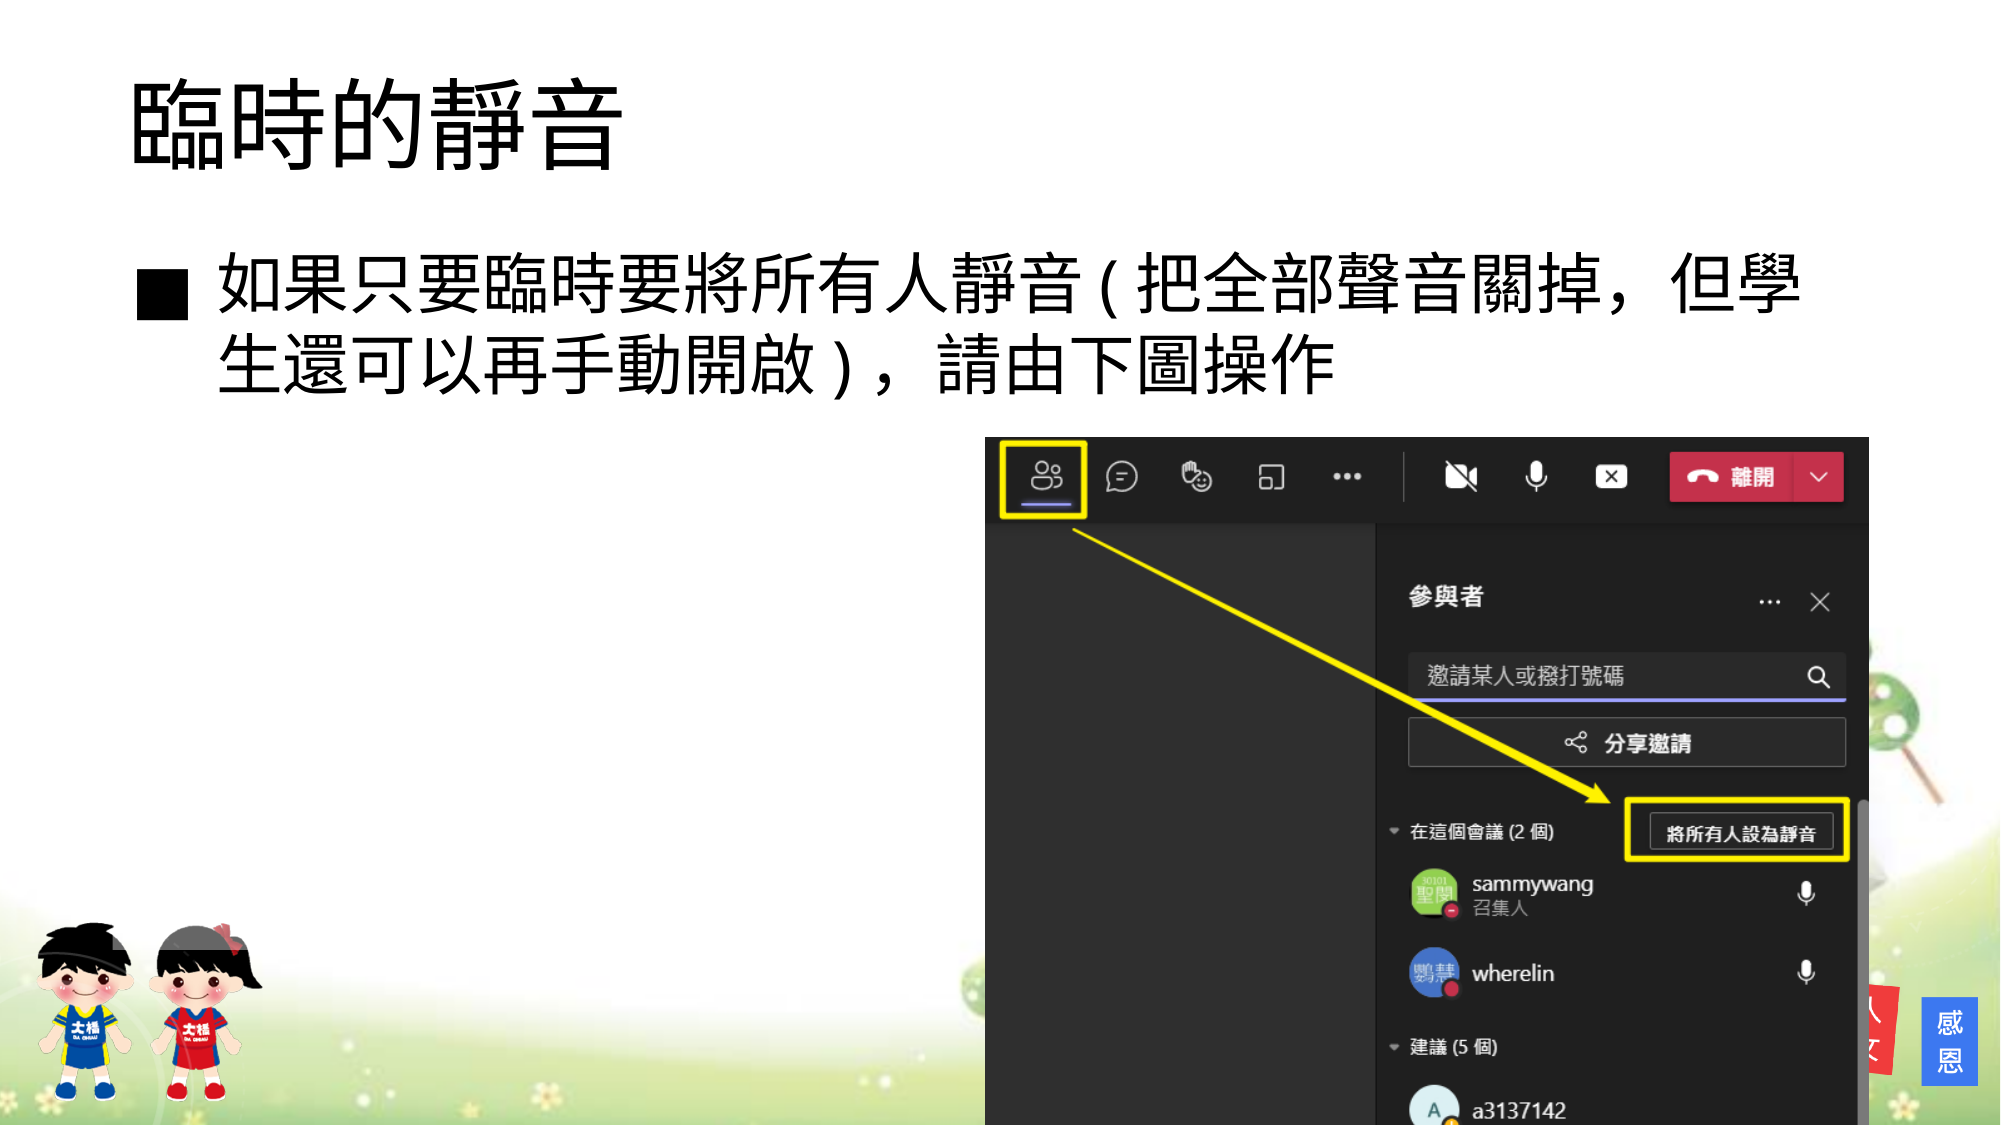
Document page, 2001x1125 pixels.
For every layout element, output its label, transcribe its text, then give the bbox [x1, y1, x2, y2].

title 臨時的靜音 [112, 32, 1877, 212]
picture [0, 0, 2001, 1125]
list 如果只要臨時要將所有人靜音(把全部聲音關掉，但學生還可以再手動開啟)，請由下圖操作 [112, 234, 1869, 950]
